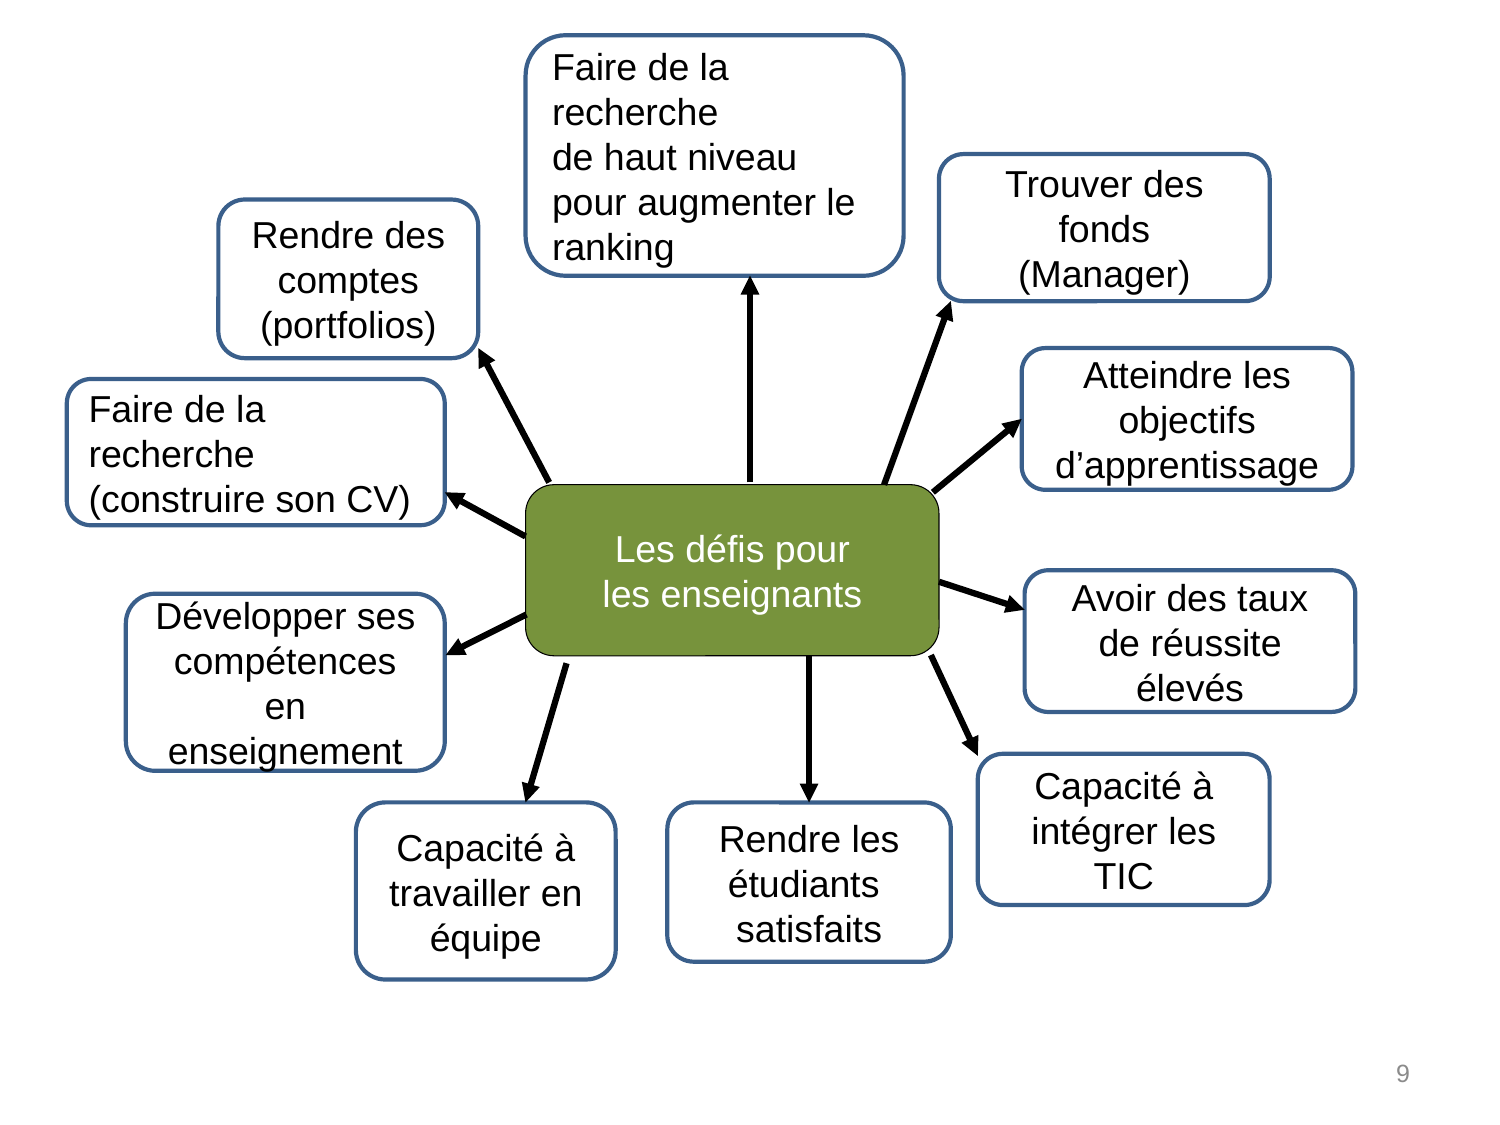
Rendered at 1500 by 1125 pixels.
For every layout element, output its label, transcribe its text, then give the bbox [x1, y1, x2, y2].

text_box Faire de la recherche (construire son CV) [64, 376, 447, 528]
text_box Développer ses compétences en enseignement [123, 591, 447, 773]
text_box Avoir des taux de réussite élevés [1022, 568, 1358, 715]
text_box Trouver des fonds (Manager) [936, 151, 1272, 304]
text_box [444, 492, 526, 537]
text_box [932, 418, 1022, 493]
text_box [525, 662, 567, 803]
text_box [445, 614, 527, 656]
text_box Capacité à travailler en équipe [353, 800, 618, 982]
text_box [938, 581, 1025, 610]
text_box Atteindre les objectifs d’apprentissage [1019, 345, 1355, 492]
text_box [477, 347, 550, 483]
text_box Faire de la recherche de haut niveau pour augmenter le ranking [523, 33, 906, 278]
slide_number 9 [1074, 1042, 1425, 1103]
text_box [930, 654, 979, 757]
text_box Rendre des comptes (portfolios) [216, 197, 481, 361]
text_box Capacité à intégrer les TIC [975, 751, 1272, 908]
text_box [883, 300, 951, 485]
text_box Rendre les étudiants satisfaits [665, 800, 953, 964]
text_box Les défis pour les enseignants [523, 482, 942, 658]
